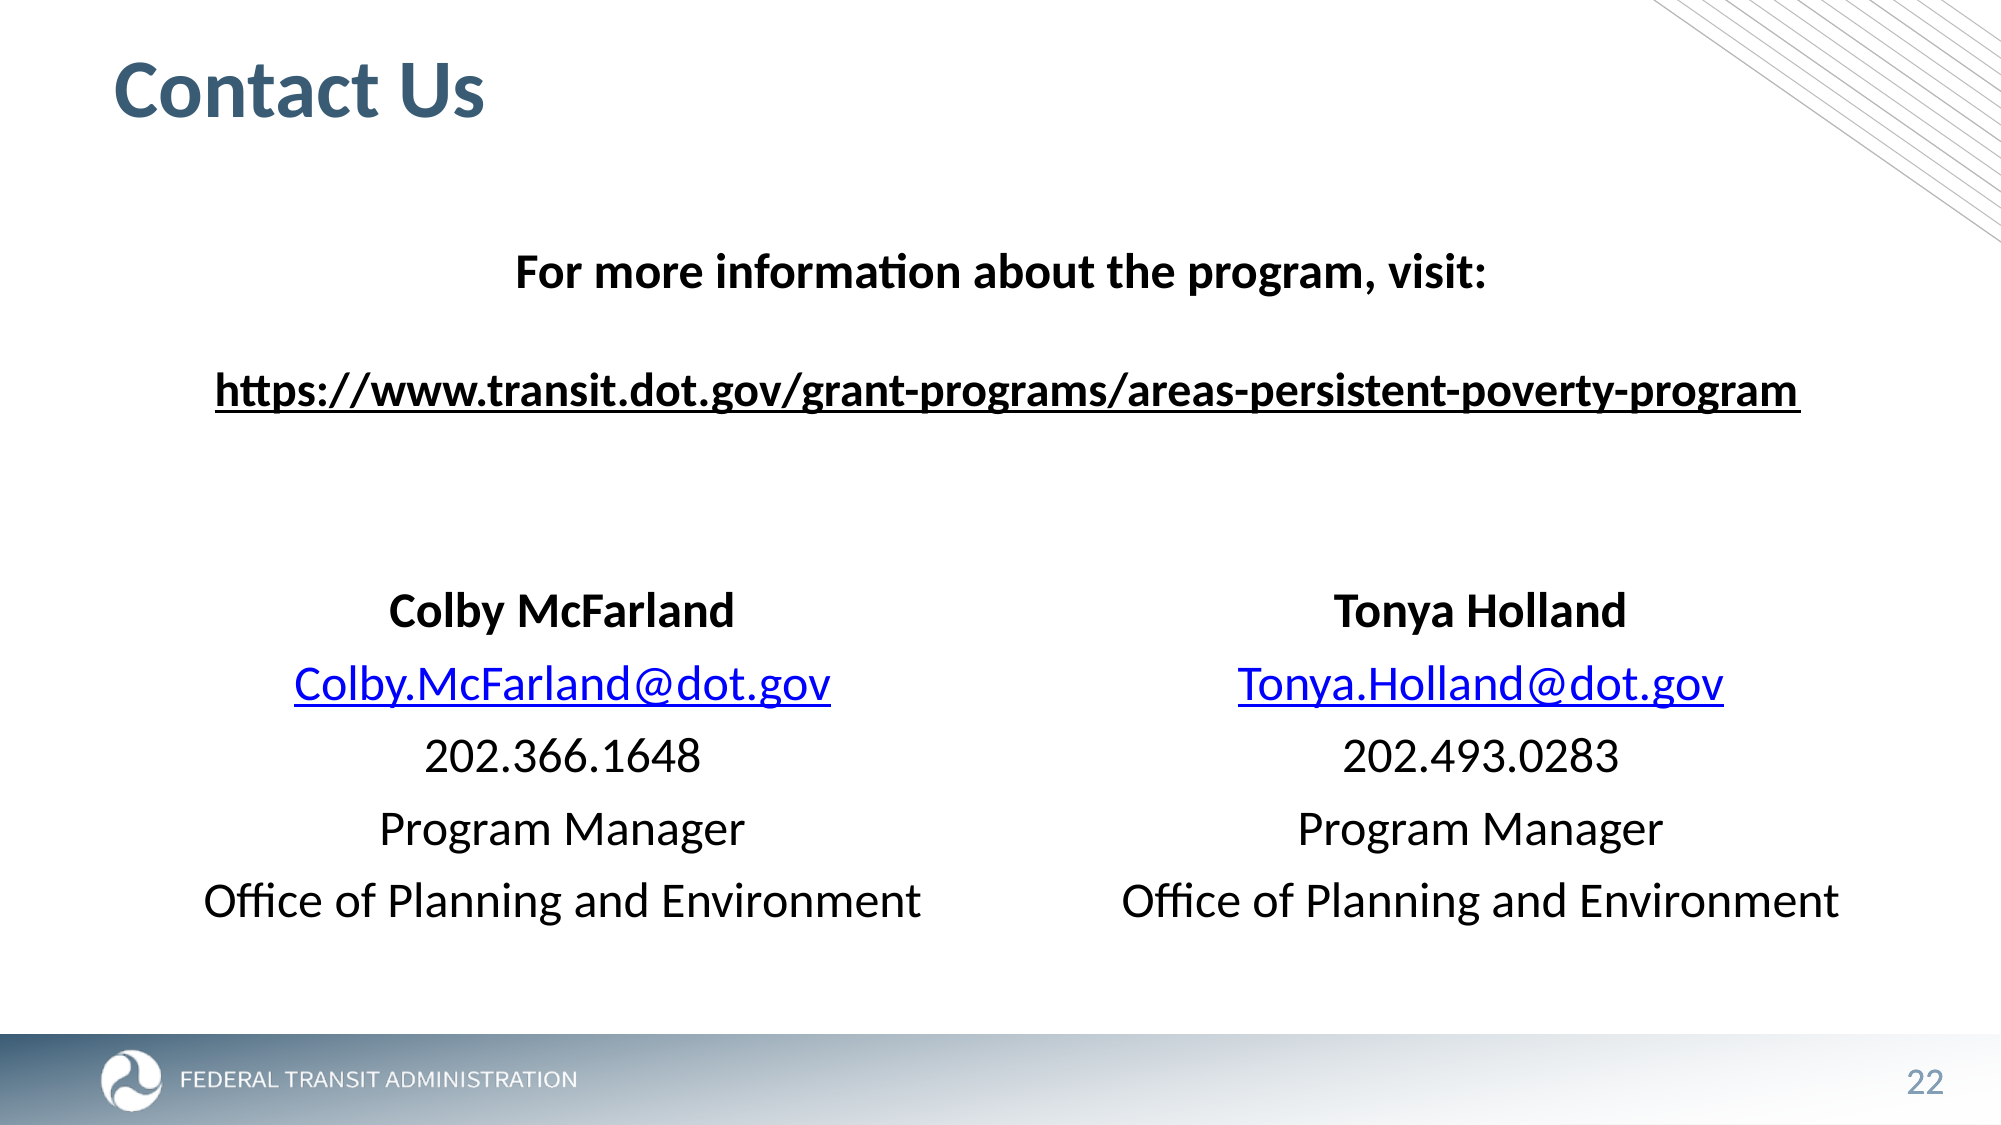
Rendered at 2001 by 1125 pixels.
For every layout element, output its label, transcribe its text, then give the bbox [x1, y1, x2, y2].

picture [180, 1070, 578, 1089]
title Contact Us [99, 8, 1676, 160]
list Colby McFarland Colby.McFarland@dot.gov 202.366.1648 Program Manager Office of Planning and Environment [172, 497, 954, 958]
text_box For more information about the program, visit: https://www.transit.dot.gov/grant-programs/areas-persistent-poverty-program [99, 231, 1915, 469]
list Tonya Holland Tonya.Holland@dot.gov 202.493.0283 Program Manager Office of Planning and Environment [1090, 497, 1872, 958]
